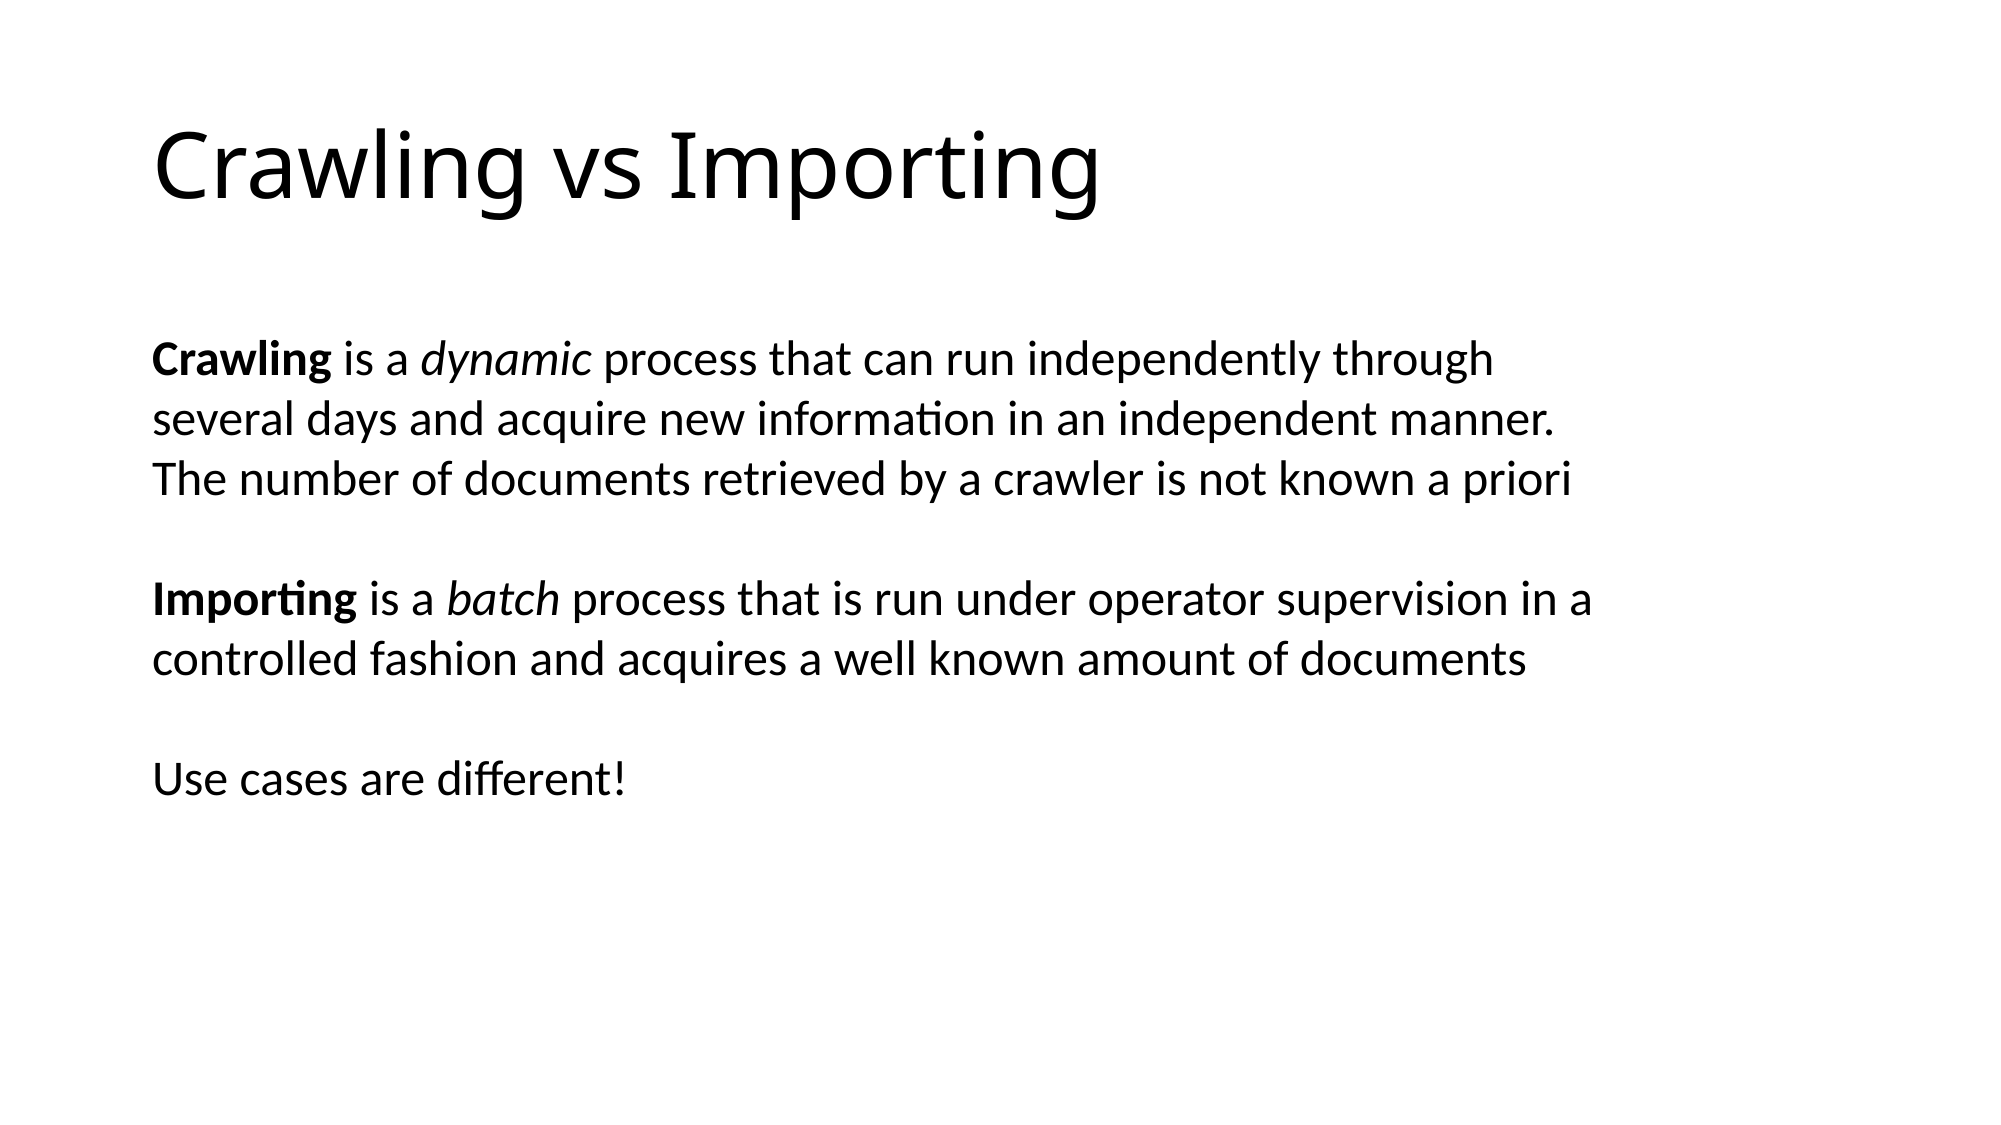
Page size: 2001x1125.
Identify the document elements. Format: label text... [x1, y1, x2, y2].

title Crawling vs Importing [137, 59, 1863, 278]
text_box Crawling is a dynamic process that can run independently through several days and acquire new information in an independent manner. The number of documents retrieved by a crawler is not known a priori Importing is a batch process that is run under operator supervision in a controlled fashion and acquires a well known amount of documents Use cases are different! [137, 318, 1650, 814]
